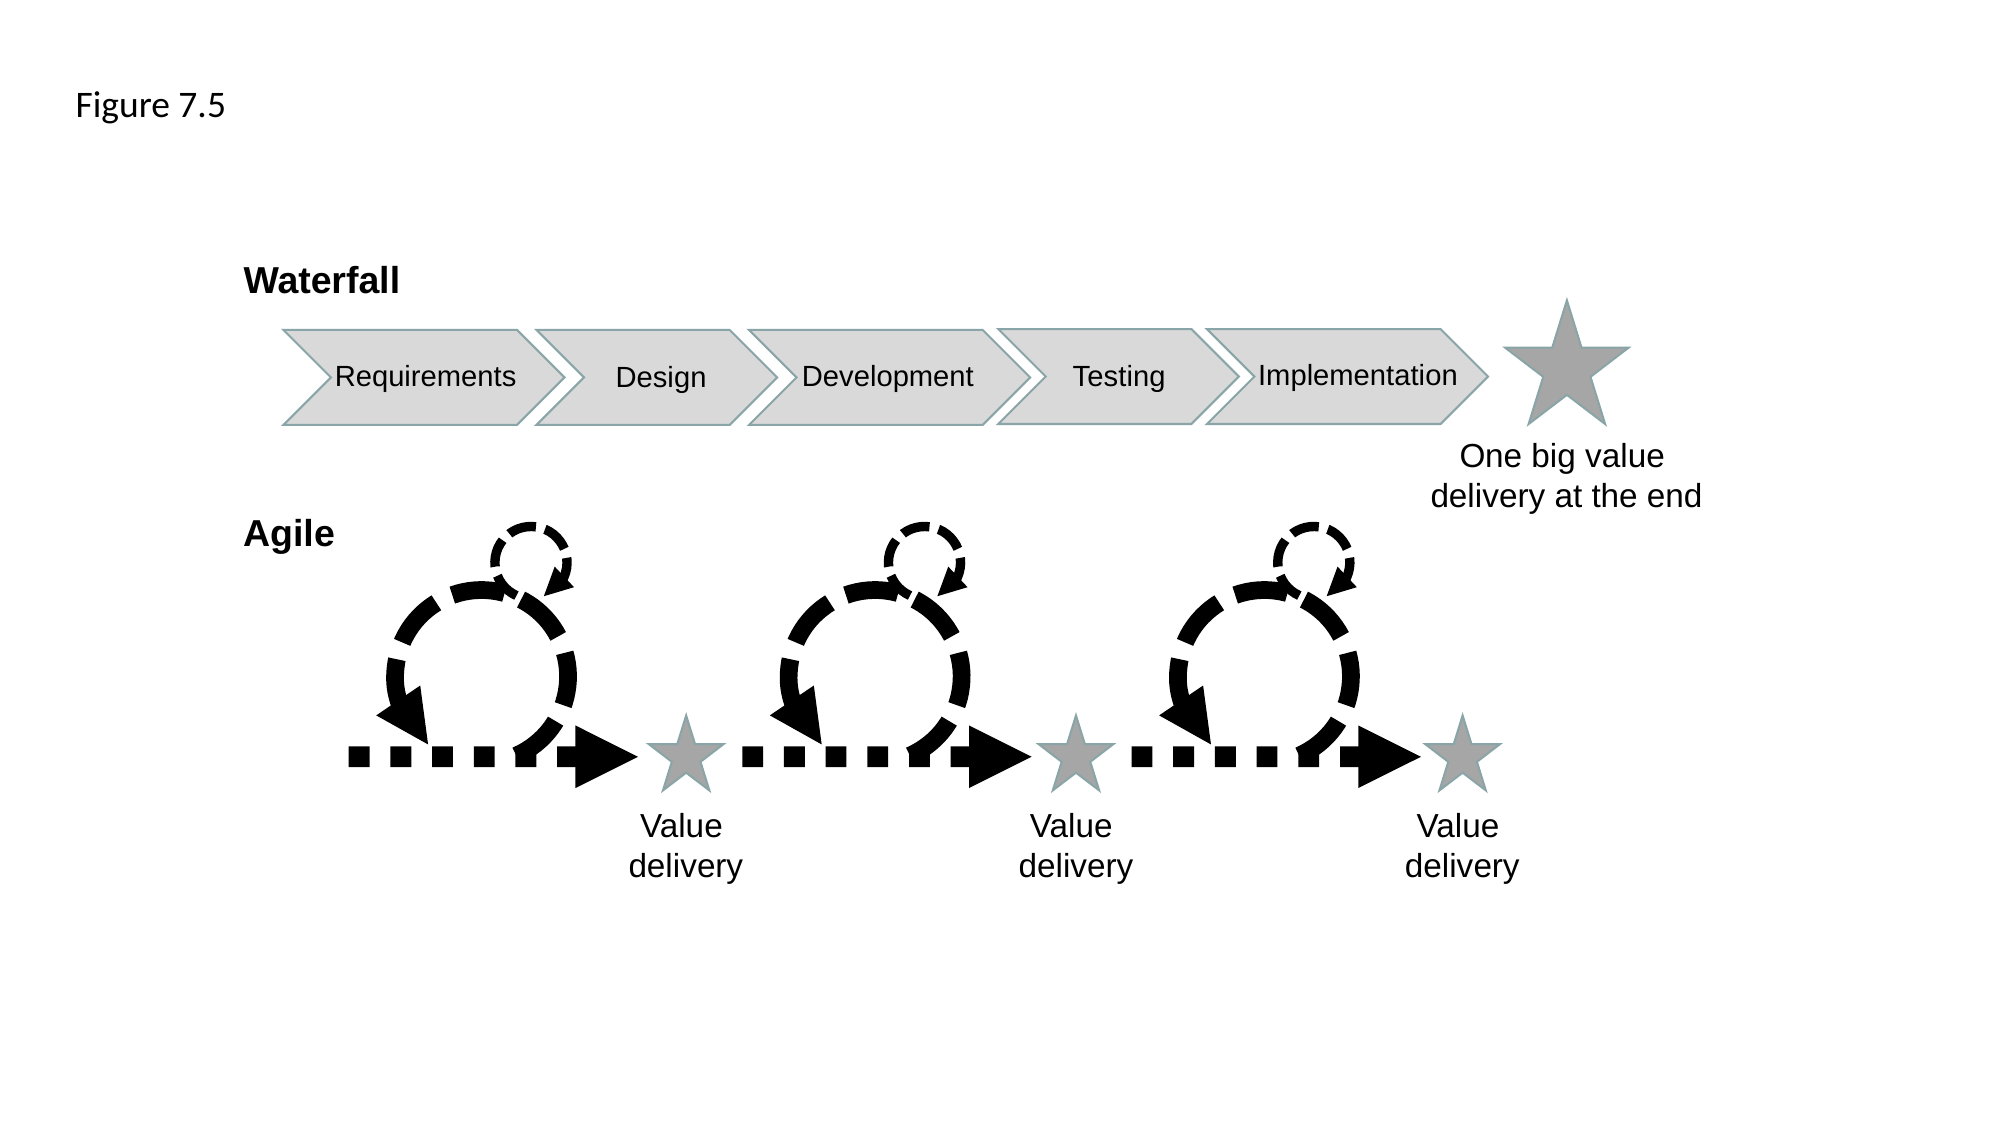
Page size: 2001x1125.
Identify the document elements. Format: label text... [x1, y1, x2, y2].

text_box [494, 525, 568, 597]
text_box [1277, 525, 1351, 597]
text_box [1035, 712, 1117, 794]
text_box Figure 7.5 [60, 72, 242, 132]
text_box [1204, 328, 1461, 367]
text_box Value delivery [613, 797, 759, 892]
text_box [1019, 750, 1032, 763]
text_box [788, 589, 963, 757]
text_box [645, 712, 727, 794]
text_box [1408, 750, 1421, 763]
text_box [625, 750, 639, 763]
text_box [1422, 712, 1504, 794]
text_box Requirements [319, 349, 532, 400]
text_box [394, 589, 569, 757]
text_box Design [600, 350, 722, 401]
text_box Agile [228, 501, 350, 562]
text_box Value delivery [1390, 797, 1535, 892]
text_box [280, 328, 566, 426]
text_box Implementation [1243, 348, 1474, 399]
text_box [746, 328, 1032, 426]
text_box [887, 525, 962, 597]
text_box [1474, 361, 1490, 393]
text_box [534, 328, 779, 426]
text_box [1177, 589, 1352, 757]
text_box [1204, 386, 1468, 426]
text_box [995, 328, 1241, 426]
text_box Development [787, 349, 990, 400]
text_box [1502, 296, 1632, 426]
text_box Waterfall [228, 248, 416, 309]
text_box Testing [1057, 349, 1181, 400]
text_box One big value delivery at the end [1415, 426, 1718, 522]
text_box Value delivery [1003, 797, 1149, 892]
